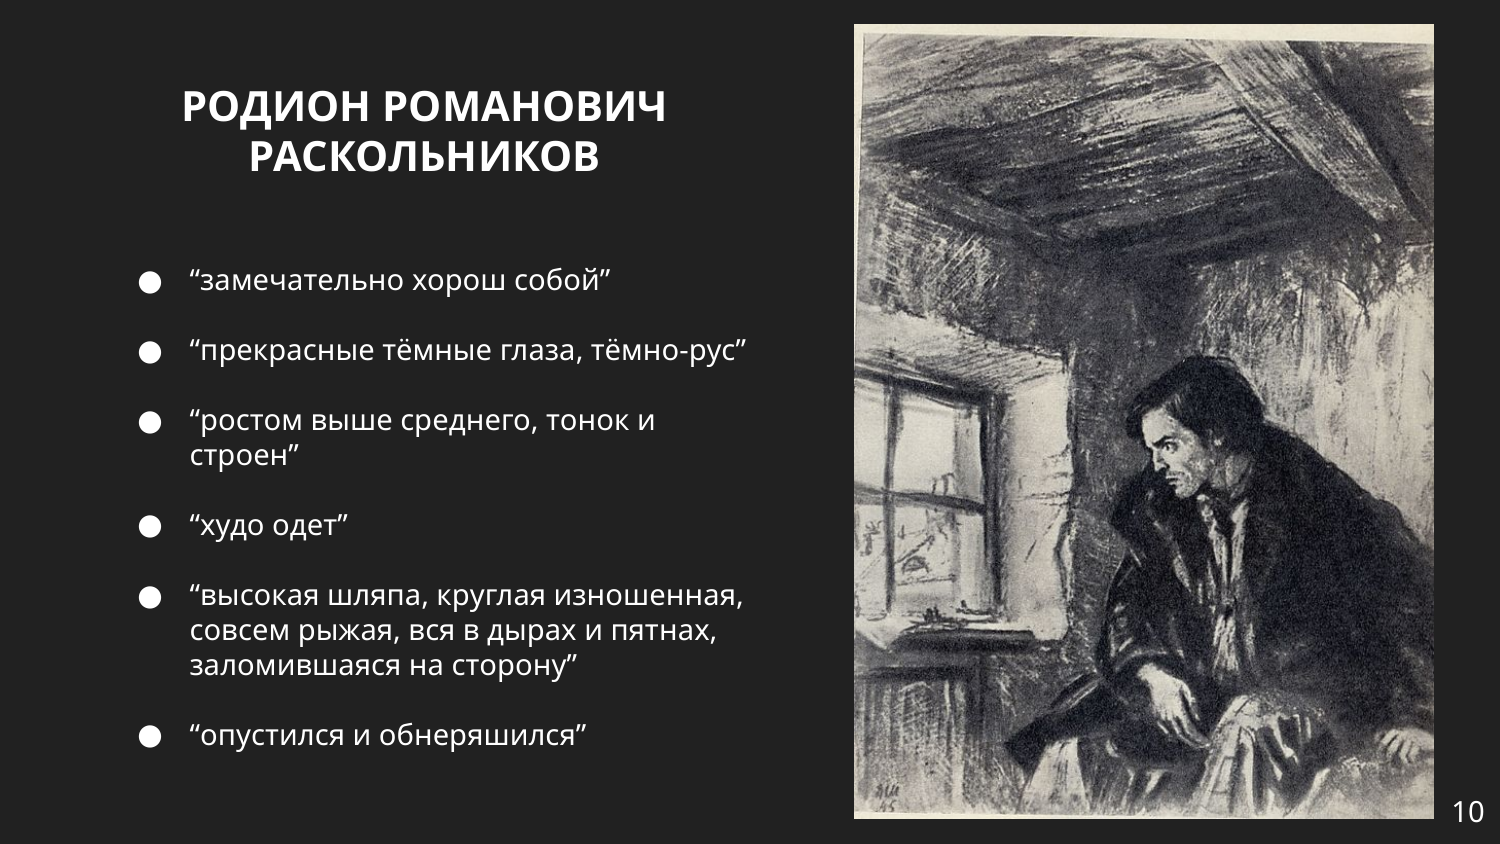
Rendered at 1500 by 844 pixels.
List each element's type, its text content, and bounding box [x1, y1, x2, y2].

text_box “замечательно хорош собой” “прекрасные тёмные глаза, тёмно-рус” “ростом выше среднего, тонок и строен” “худо одет” “высокая шляпа, круглая изношенная, совсем рыжая, вся в дырах и пятнах, заломившаяся на сторону” “опустился и обнеряшился” [99, 246, 782, 767]
text_box 10 [1349, 778, 1500, 843]
text_box РОДИОН РОМАНОВИЧ РАСКОЛЬНИКОВ [99, 64, 751, 245]
picture [854, 24, 1435, 819]
